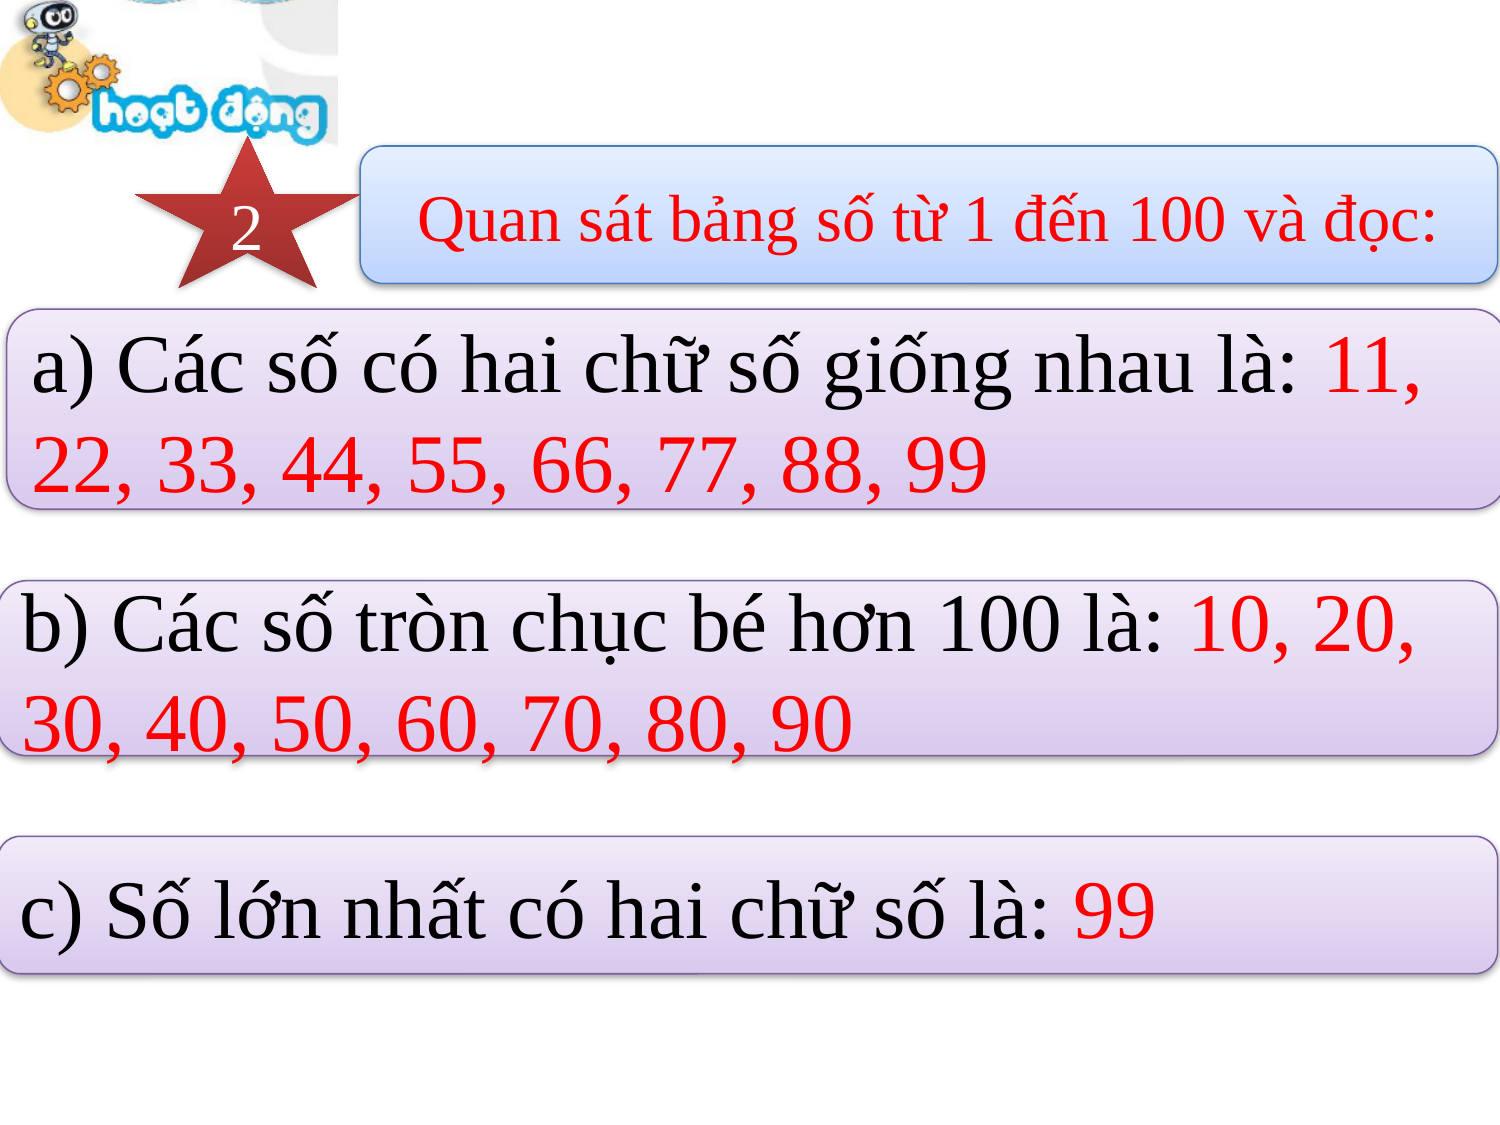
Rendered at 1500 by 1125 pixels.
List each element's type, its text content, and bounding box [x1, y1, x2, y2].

text_box a) Các số có hai chữ số giống nhau là: 11, 22, 33, 44, 55, 66, 77, 88, 99 [5, 308, 1500, 510]
text_box Quan sát bảng số từ 1 đến 100 và đọc: [359, 145, 1499, 285]
text_box b) Các số tròn chục bé hơn 100 là: 10, 20, 30, 40, 50, 60, 70, 80, 90 [0, 579, 1499, 757]
picture [0, 0, 338, 151]
text_box 2 [135, 159, 361, 289]
text_box c) Số lớn nhất có hai chữ số là: 99 [0, 835, 1499, 975]
